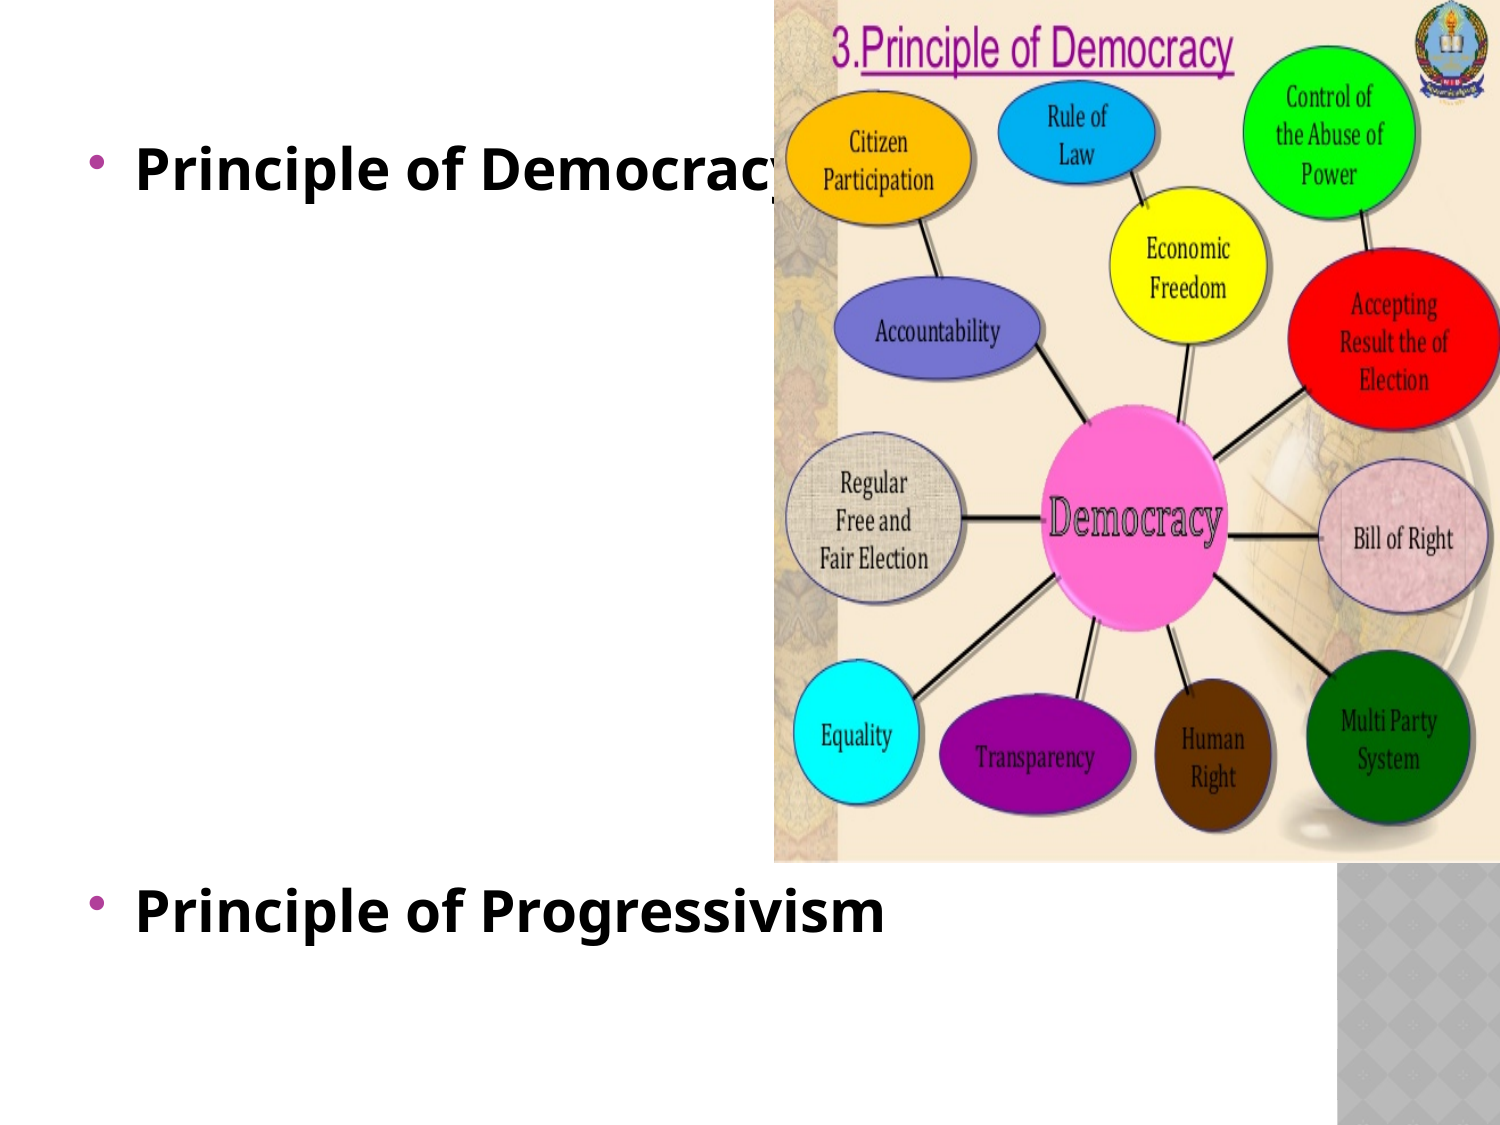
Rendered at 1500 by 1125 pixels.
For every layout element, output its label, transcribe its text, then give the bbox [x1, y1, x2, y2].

picture [774, 0, 1500, 863]
list Principle of Democracy Principle of Progressivism [75, 125, 1263, 1059]
